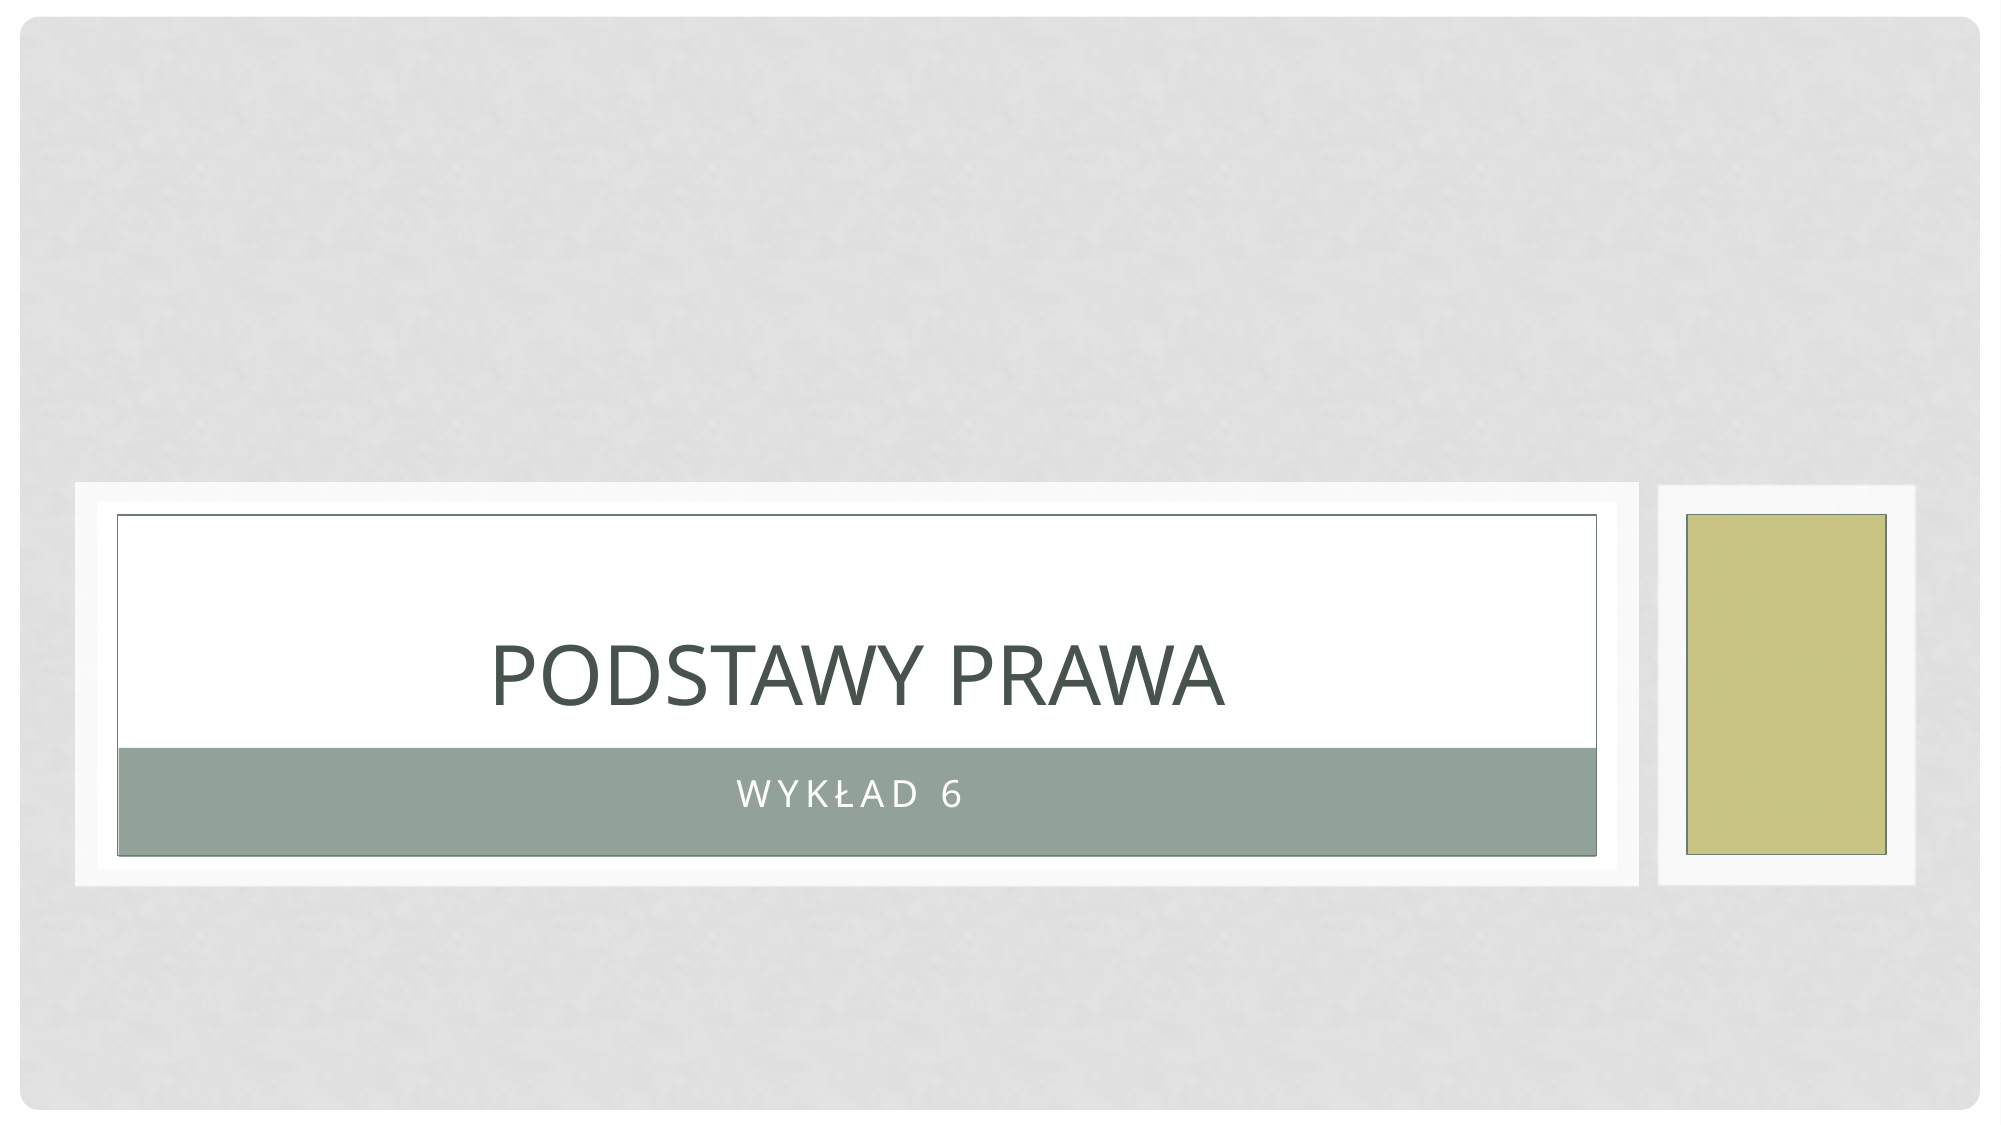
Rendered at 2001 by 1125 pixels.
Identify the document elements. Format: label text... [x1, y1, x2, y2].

title Podstawy prawa [132, 529, 1583, 730]
subtitle Wykład 6 [140, 762, 1574, 838]
